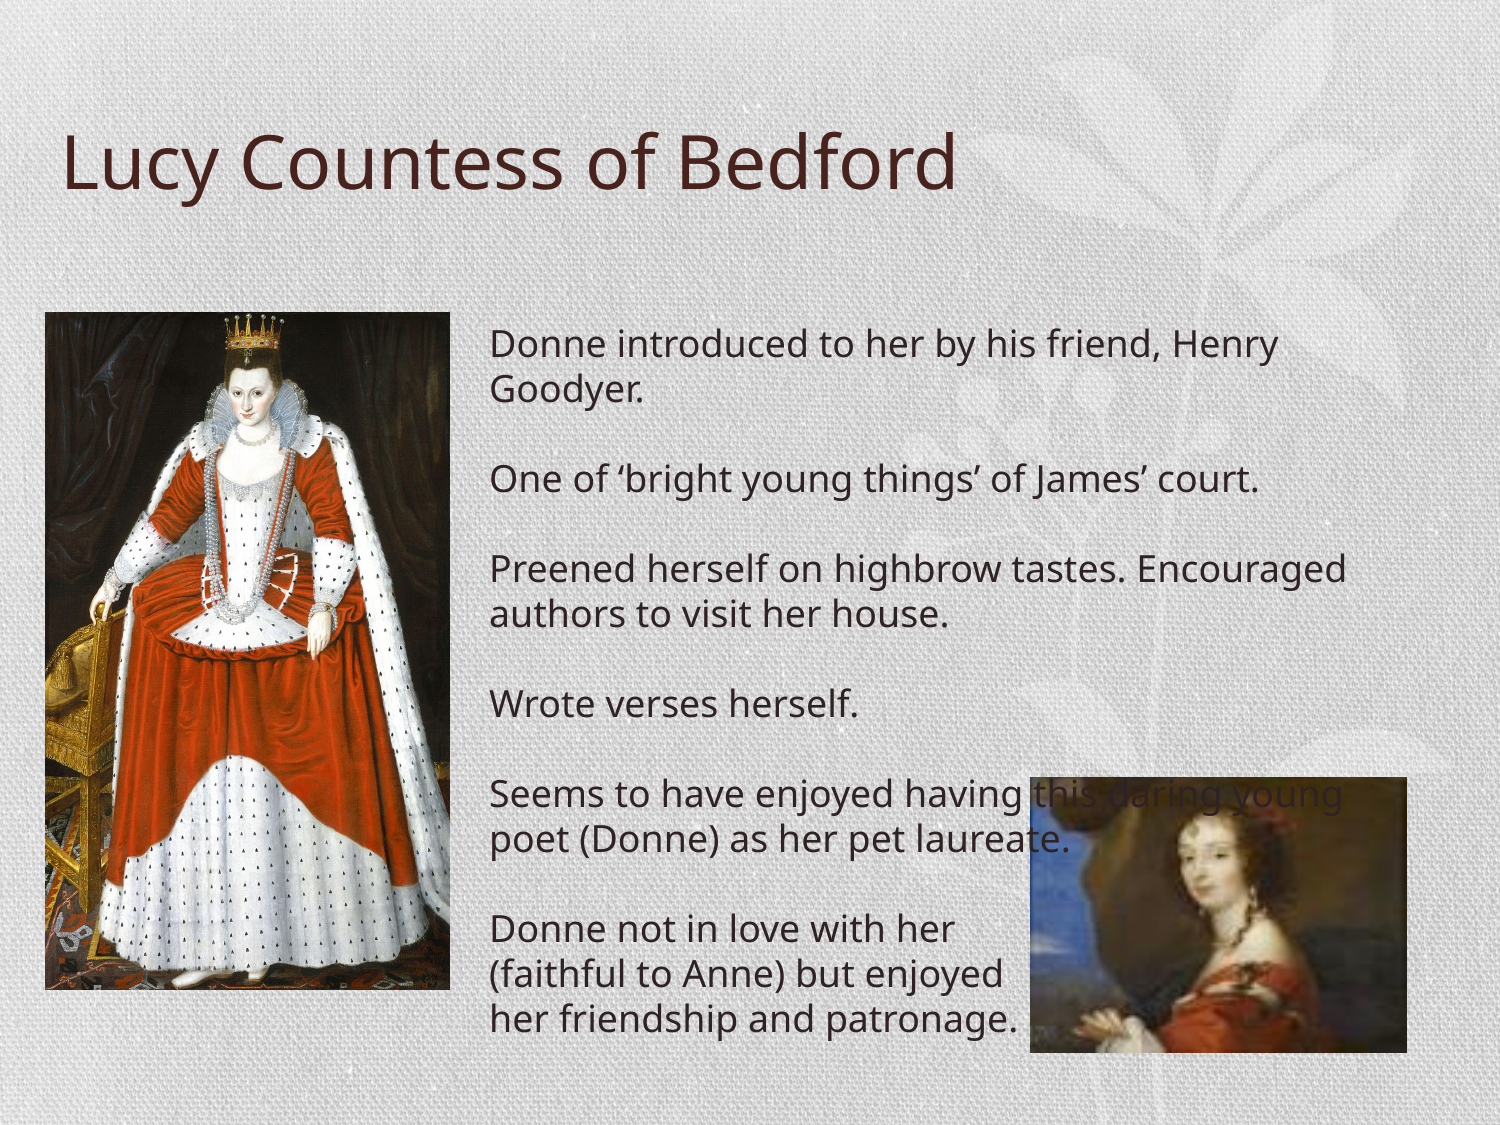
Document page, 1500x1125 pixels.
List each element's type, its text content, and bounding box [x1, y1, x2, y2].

title Lucy Countess of Bedford [45, 37, 1455, 213]
text_box Donne introduced to her by his friend, Henry Goodyer. One of ‘bright young things’ of James’ court. Preened herself on highbrow tastes. Encouraged authors to visit her house. Wrote verses herself. Seems to have enjoyed having this daring young poet (Donne) as her pet laureate. Donne not in love with her (faithful to Anne) but enjoyed her friendship and patronage. [474, 312, 1436, 1093]
picture [45, 312, 451, 990]
picture [1030, 777, 1407, 1054]
